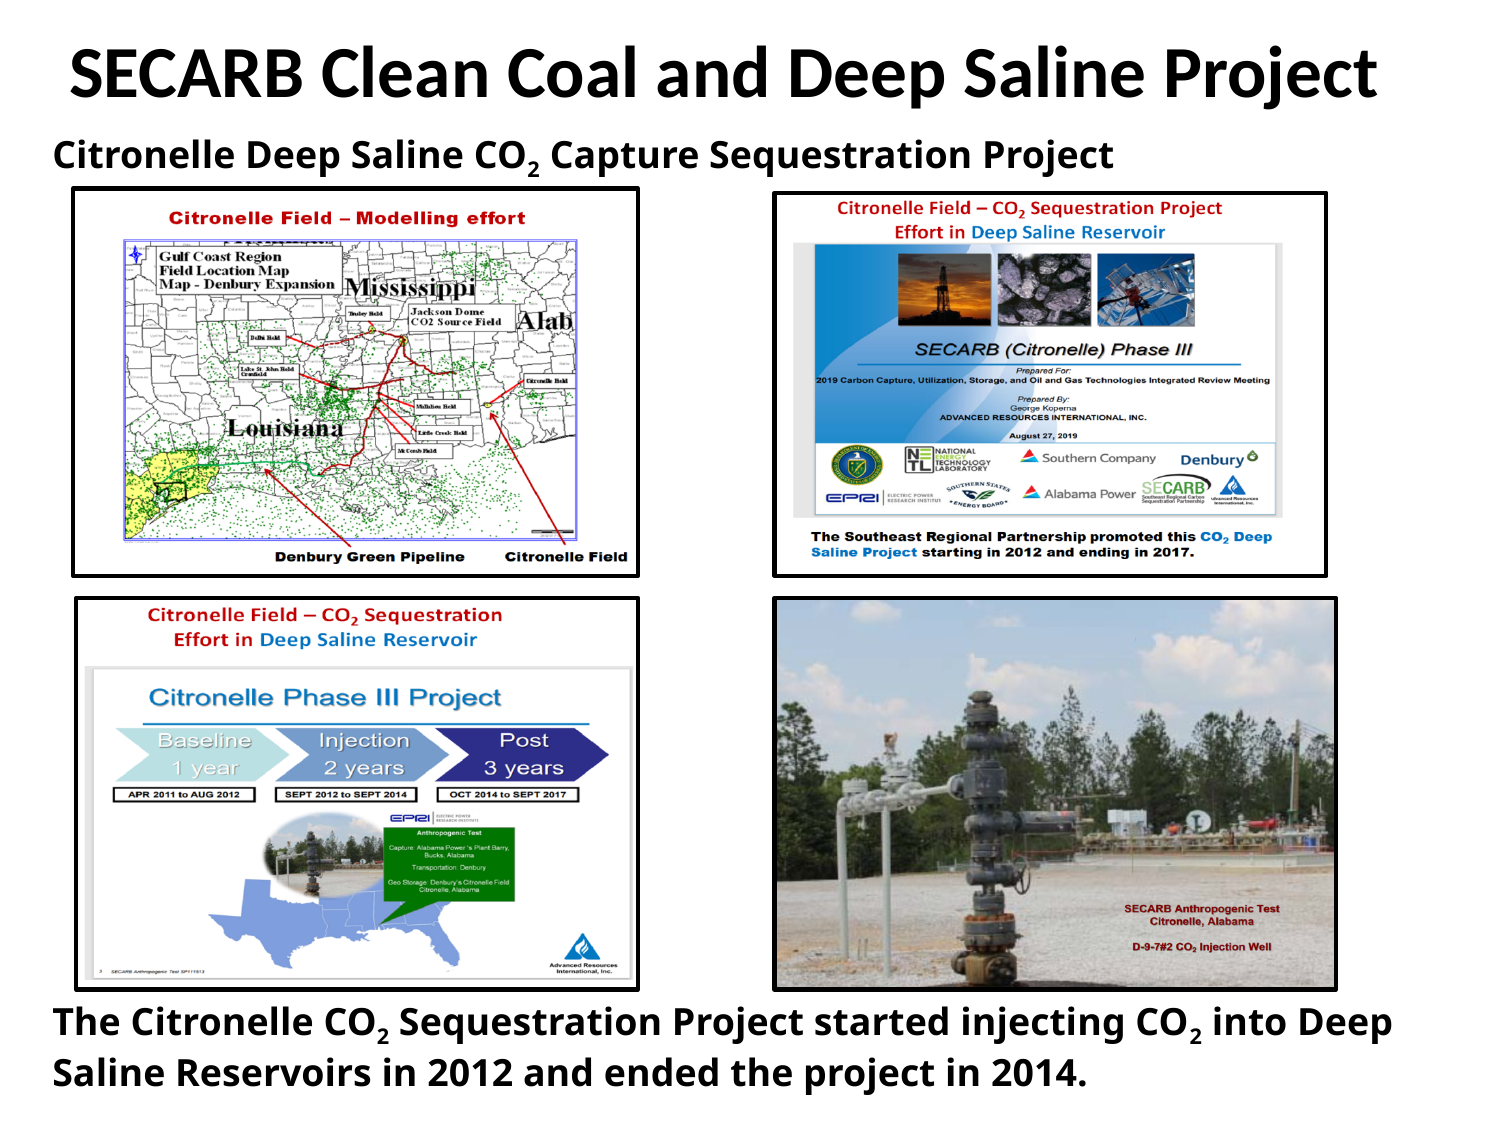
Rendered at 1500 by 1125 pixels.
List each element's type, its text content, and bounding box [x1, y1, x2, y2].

picture [776, 194, 1325, 574]
text_box Citronelle Deep Saline CO2 Capture Sequestration Project [37, 123, 1475, 190]
text_box The Citronelle CO2 Sequestration Project started injecting CO2 into Deep Saline Reservoirs in 2012 and ended the project in 2014. [37, 990, 1475, 1102]
picture [77, 599, 637, 988]
picture [776, 599, 1335, 988]
picture [74, 190, 637, 575]
text_box SECARB Clean Coal and Deep Saline Project [49, 12, 1400, 123]
